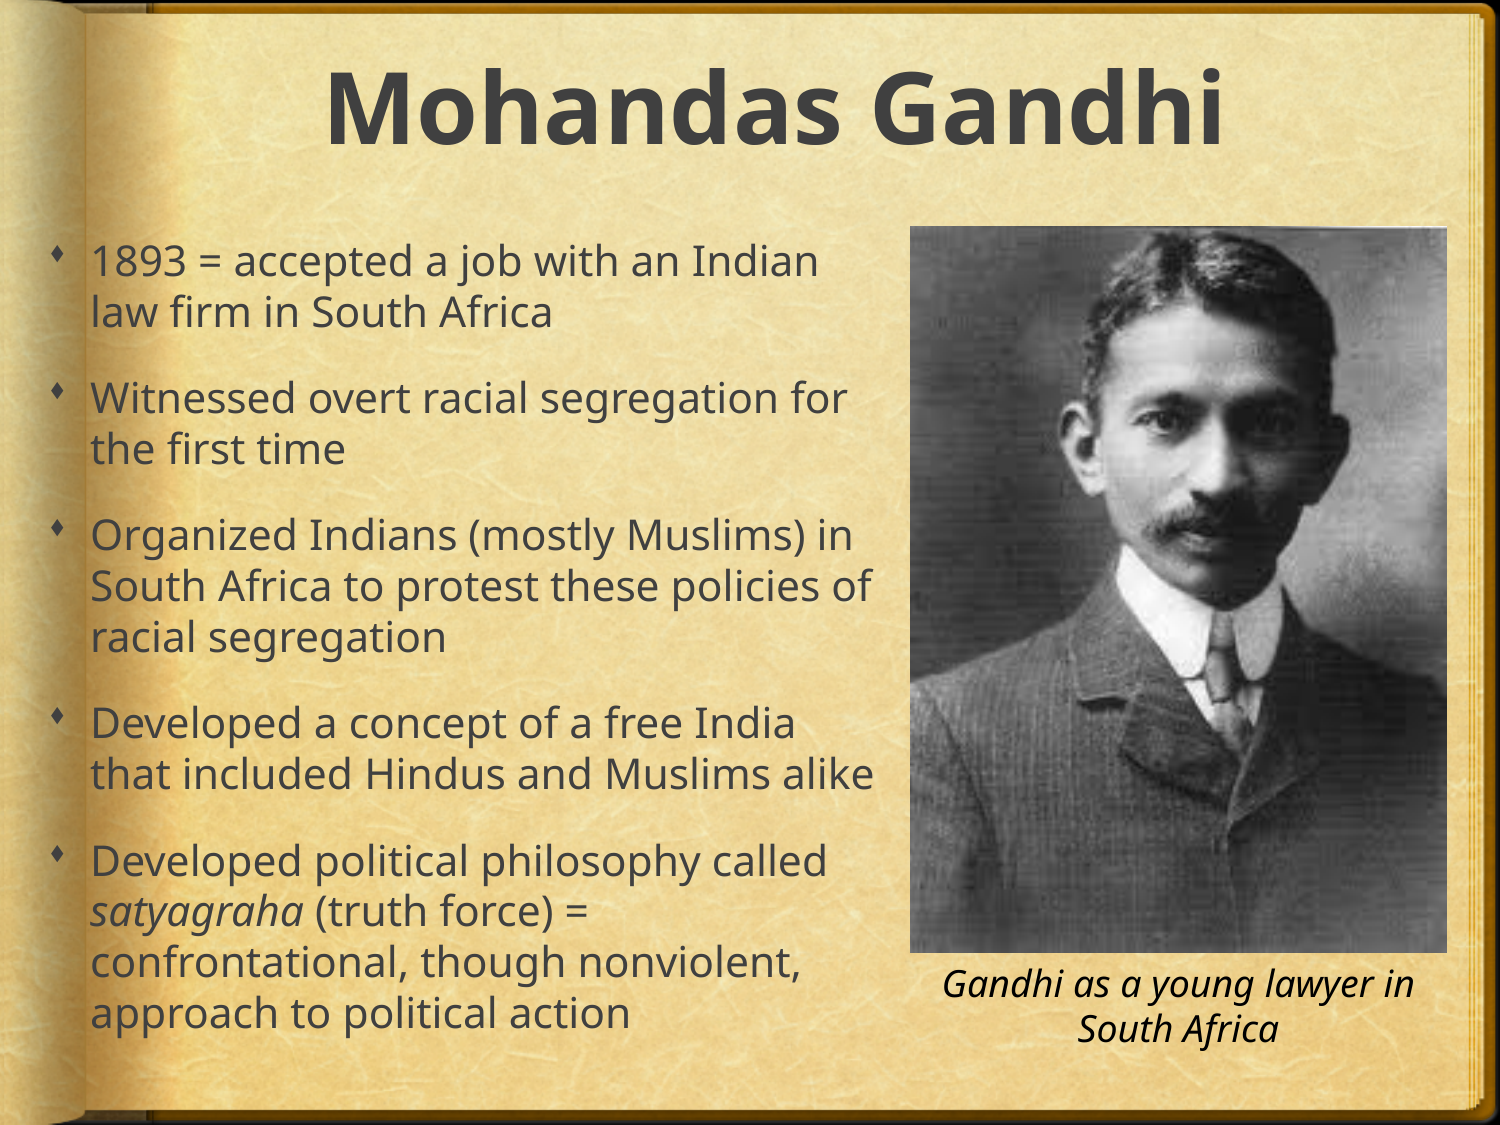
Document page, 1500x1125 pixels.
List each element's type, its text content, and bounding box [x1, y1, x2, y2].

list 1893 = accepted a job with an Indian law firm in South Africa Witnessed overt racial segregation for the first time Organized Indians (mostly Muslims) in South Africa to protest these policies of racial segregation Developed a concept of a free India that included Hindus and Muslims alike Developed political philosophy called satyagraha (truth force) = confrontational, though nonviolent, approach to political action [32, 226, 890, 1066]
text_box Gandhi as a young lawyer in South Africa [910, 954, 1447, 1058]
title Mohandas Gandhi [178, 45, 1372, 176]
picture [0, 0, 1500, 1125]
